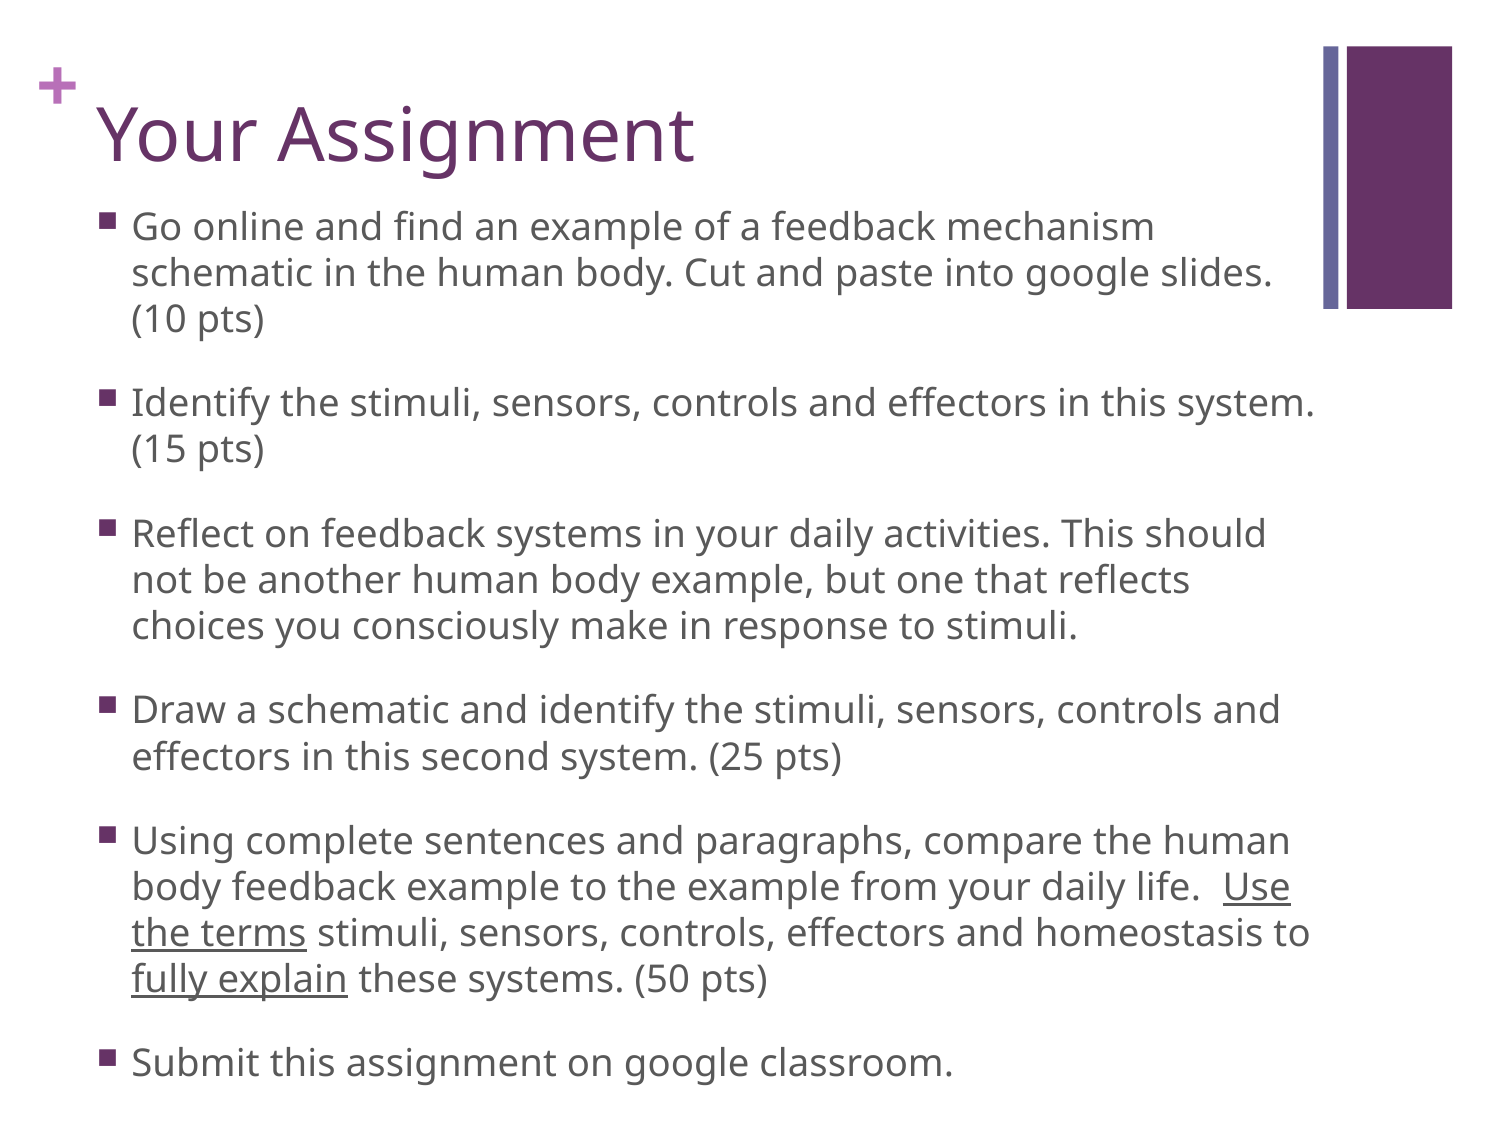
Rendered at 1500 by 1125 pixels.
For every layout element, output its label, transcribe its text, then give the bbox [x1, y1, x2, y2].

title Your Assignment [81, 79, 1322, 194]
list Go online and find an example of a feedback mechanism schematic in the human body. Cut and paste into google slides. (10 pts) Identify the stimuli, sensors, controls and effectors in this system. (15 pts) Reflect on feedback systems in your daily activities. This should not be another human body example, but one that reflects choices you consciously make in response to stimuli. Draw a schematic and identify the stimuli, sensors, controls and effectors in this second system. (25 pts) Using complete sentences and paragraphs, compare the human body feedback example to the example from your daily life. Use the terms stimuli, sensors, controls, effectors and homeostasis to fully explain these systems. (50 pts) Submit this assignment on google classroom. [81, 194, 1338, 1098]
